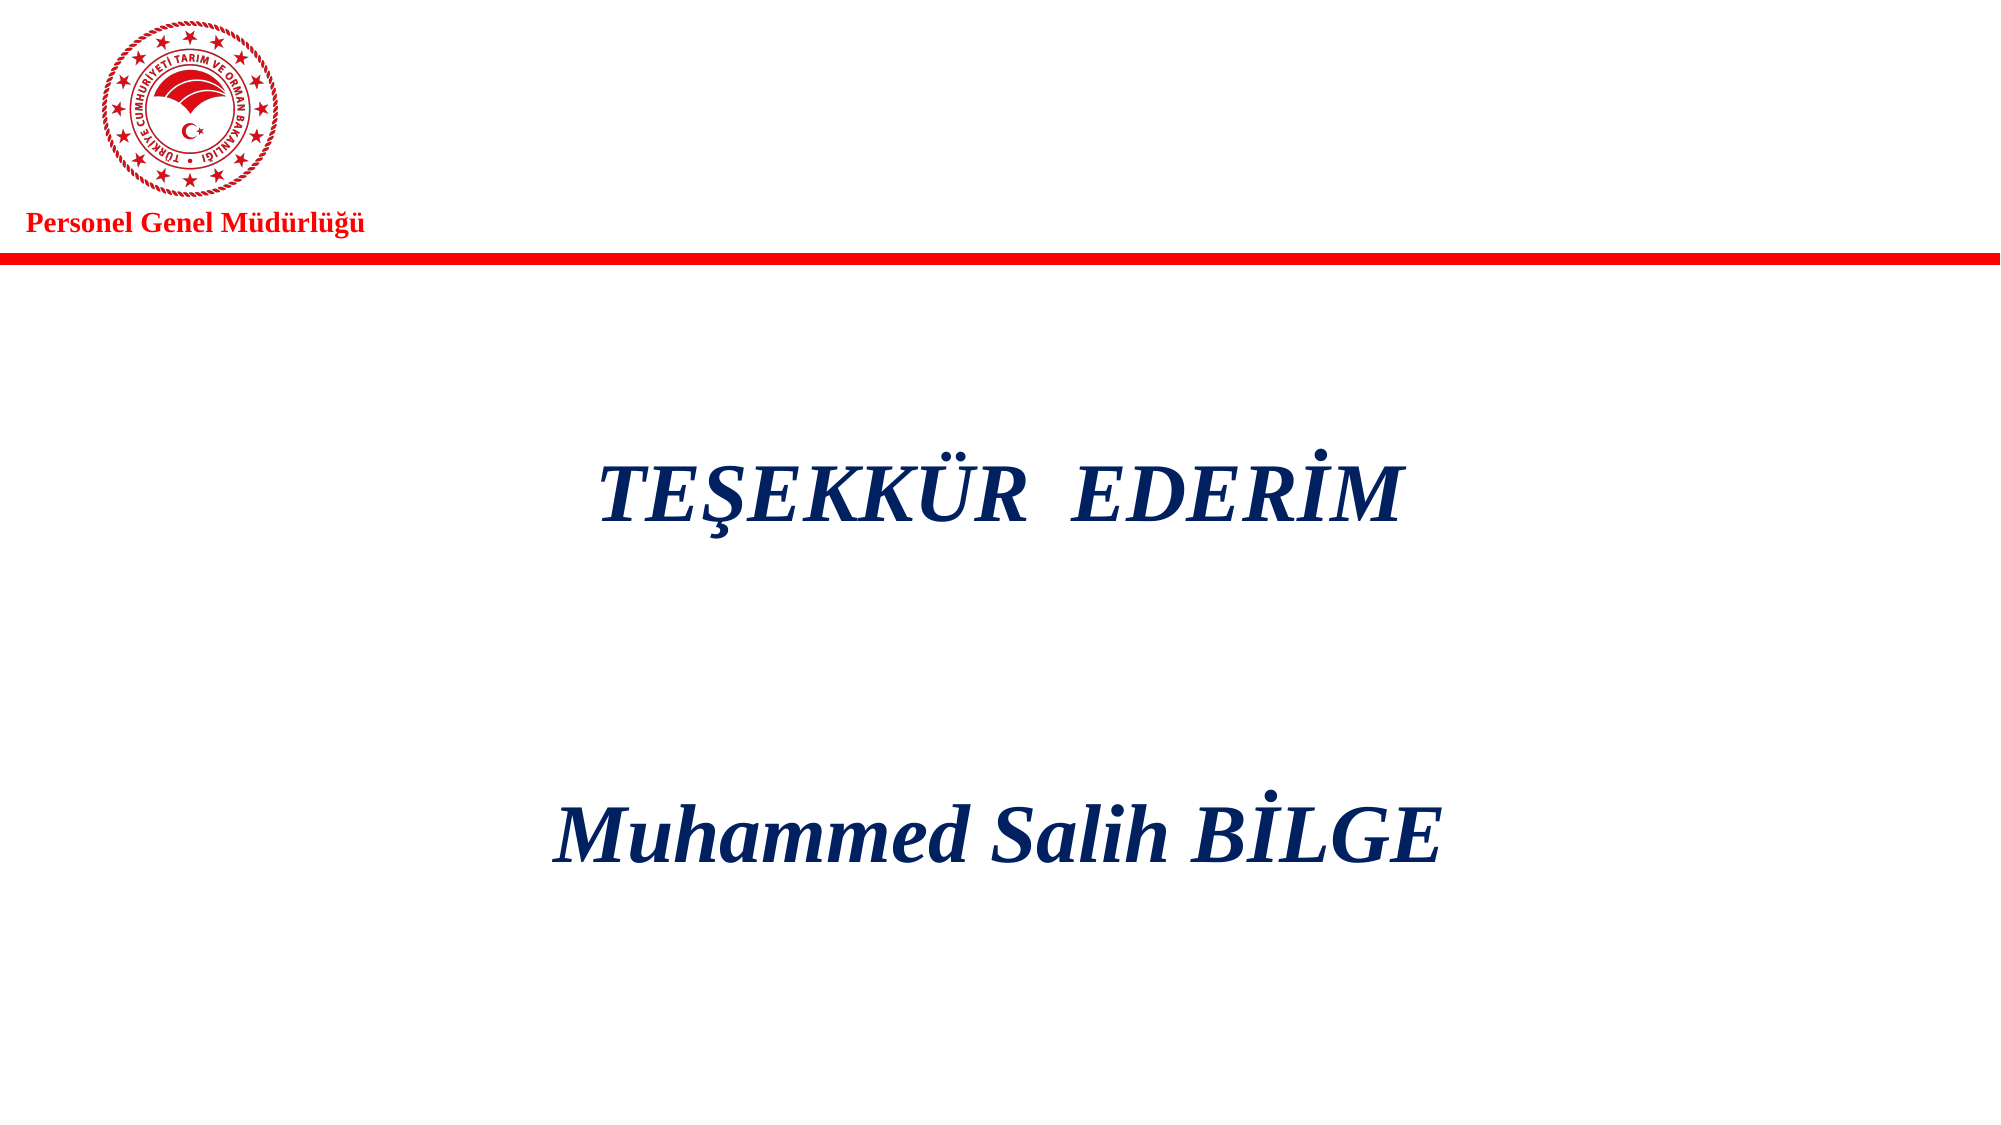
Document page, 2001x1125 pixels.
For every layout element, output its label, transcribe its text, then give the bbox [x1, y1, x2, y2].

list TEŞEKKÜR EDERİM Muhammed Salih BİLGE [137, 299, 1863, 1073]
text_box [0, 255, 2000, 264]
picture [102, 21, 278, 197]
text_box Personel Genel Müdürlüğü [10, 195, 381, 246]
